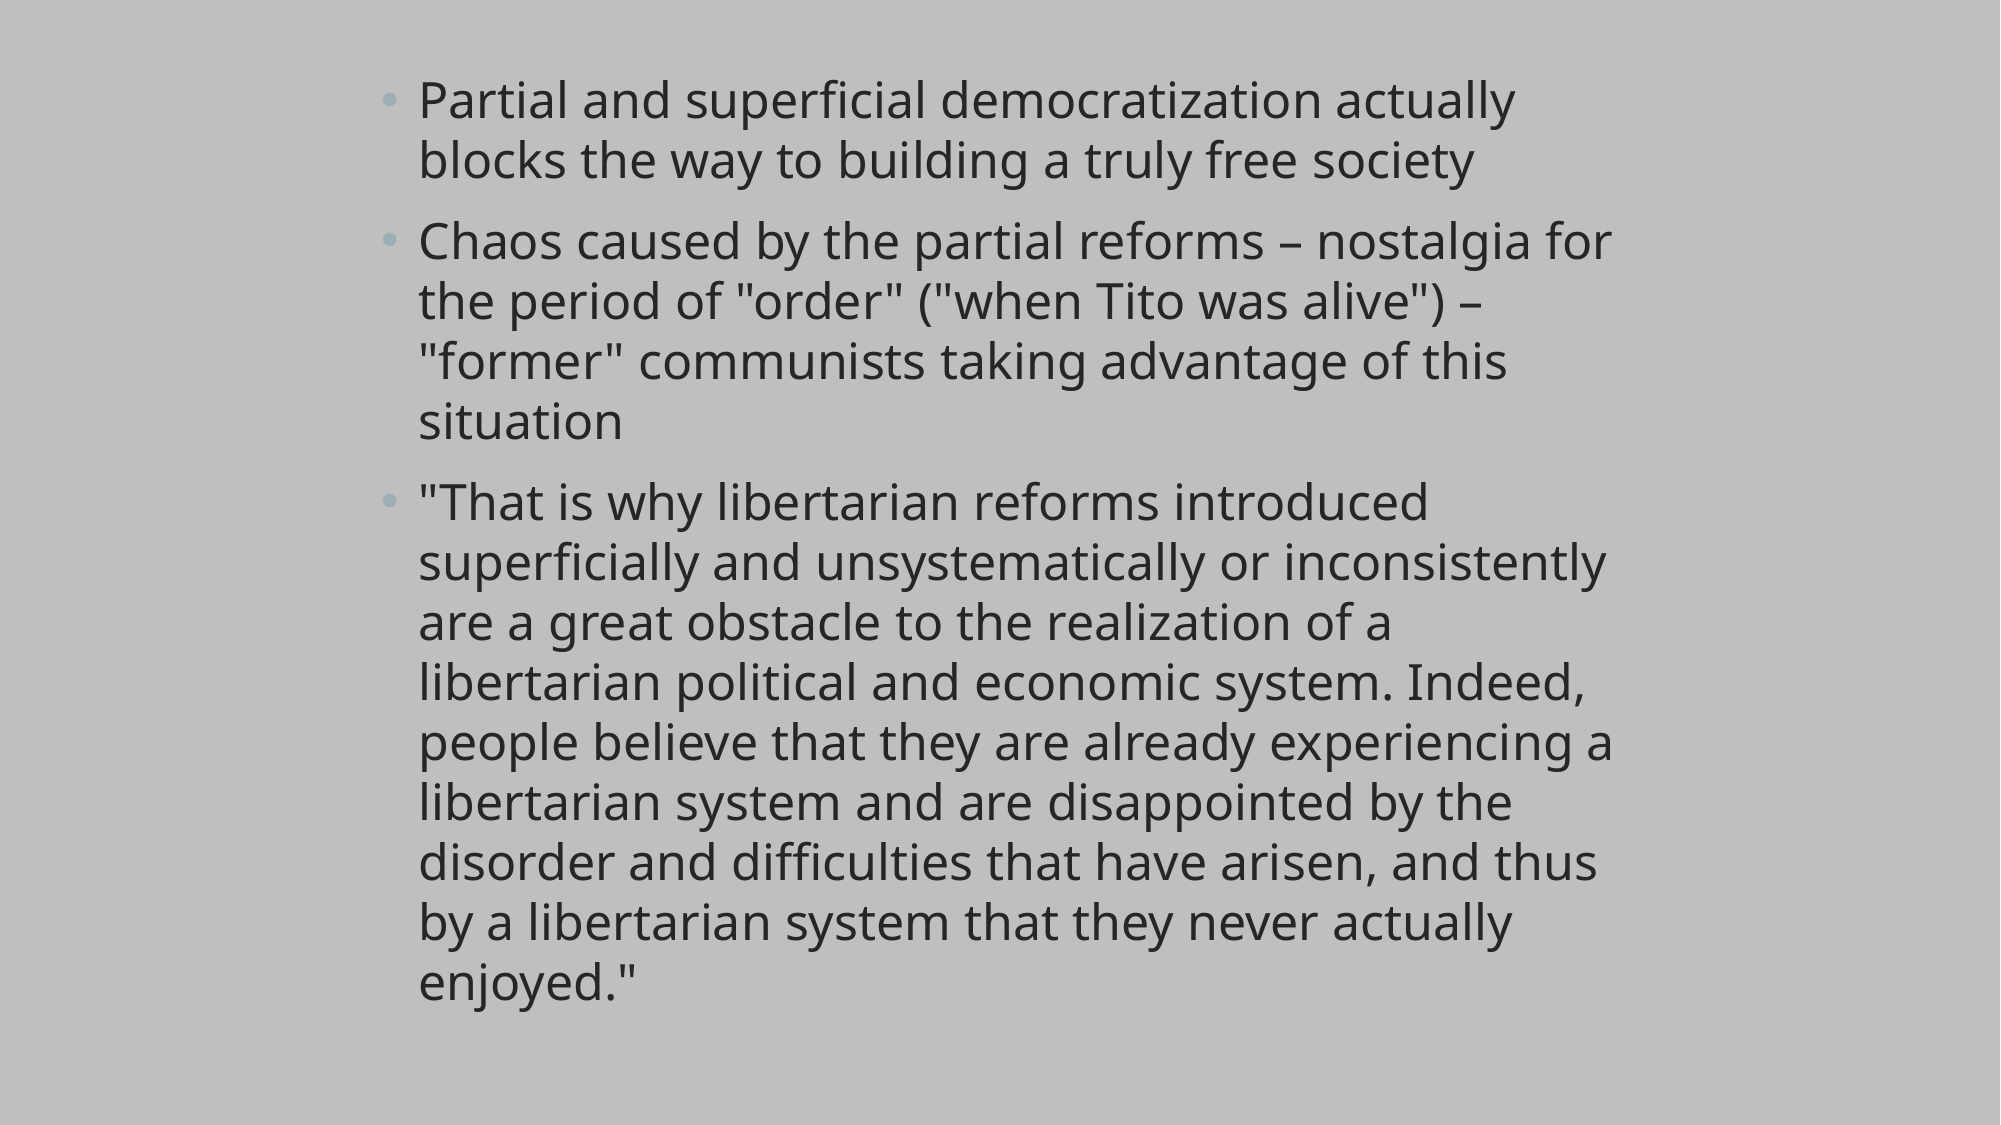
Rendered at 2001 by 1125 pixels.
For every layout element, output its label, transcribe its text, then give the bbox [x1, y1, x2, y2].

list Partial and superficial democratization actually blocks the way to building a truly free society Chaos caused by the partial reforms – nostalgia for the period of "order" ("when Tito was alive") – "former" communists taking advantage of this situation "That is why libertarian reforms introduced superficially and unsystematically or inconsistently are a great obstacle to the realization of a libertarian political and economic system. Indeed, people believe that they are already experiencing a libertarian system and are disappointed by the disorder and difficulties that have arisen, and thus by a libertarian system that they never actually enjoyed." [366, 61, 1634, 942]
